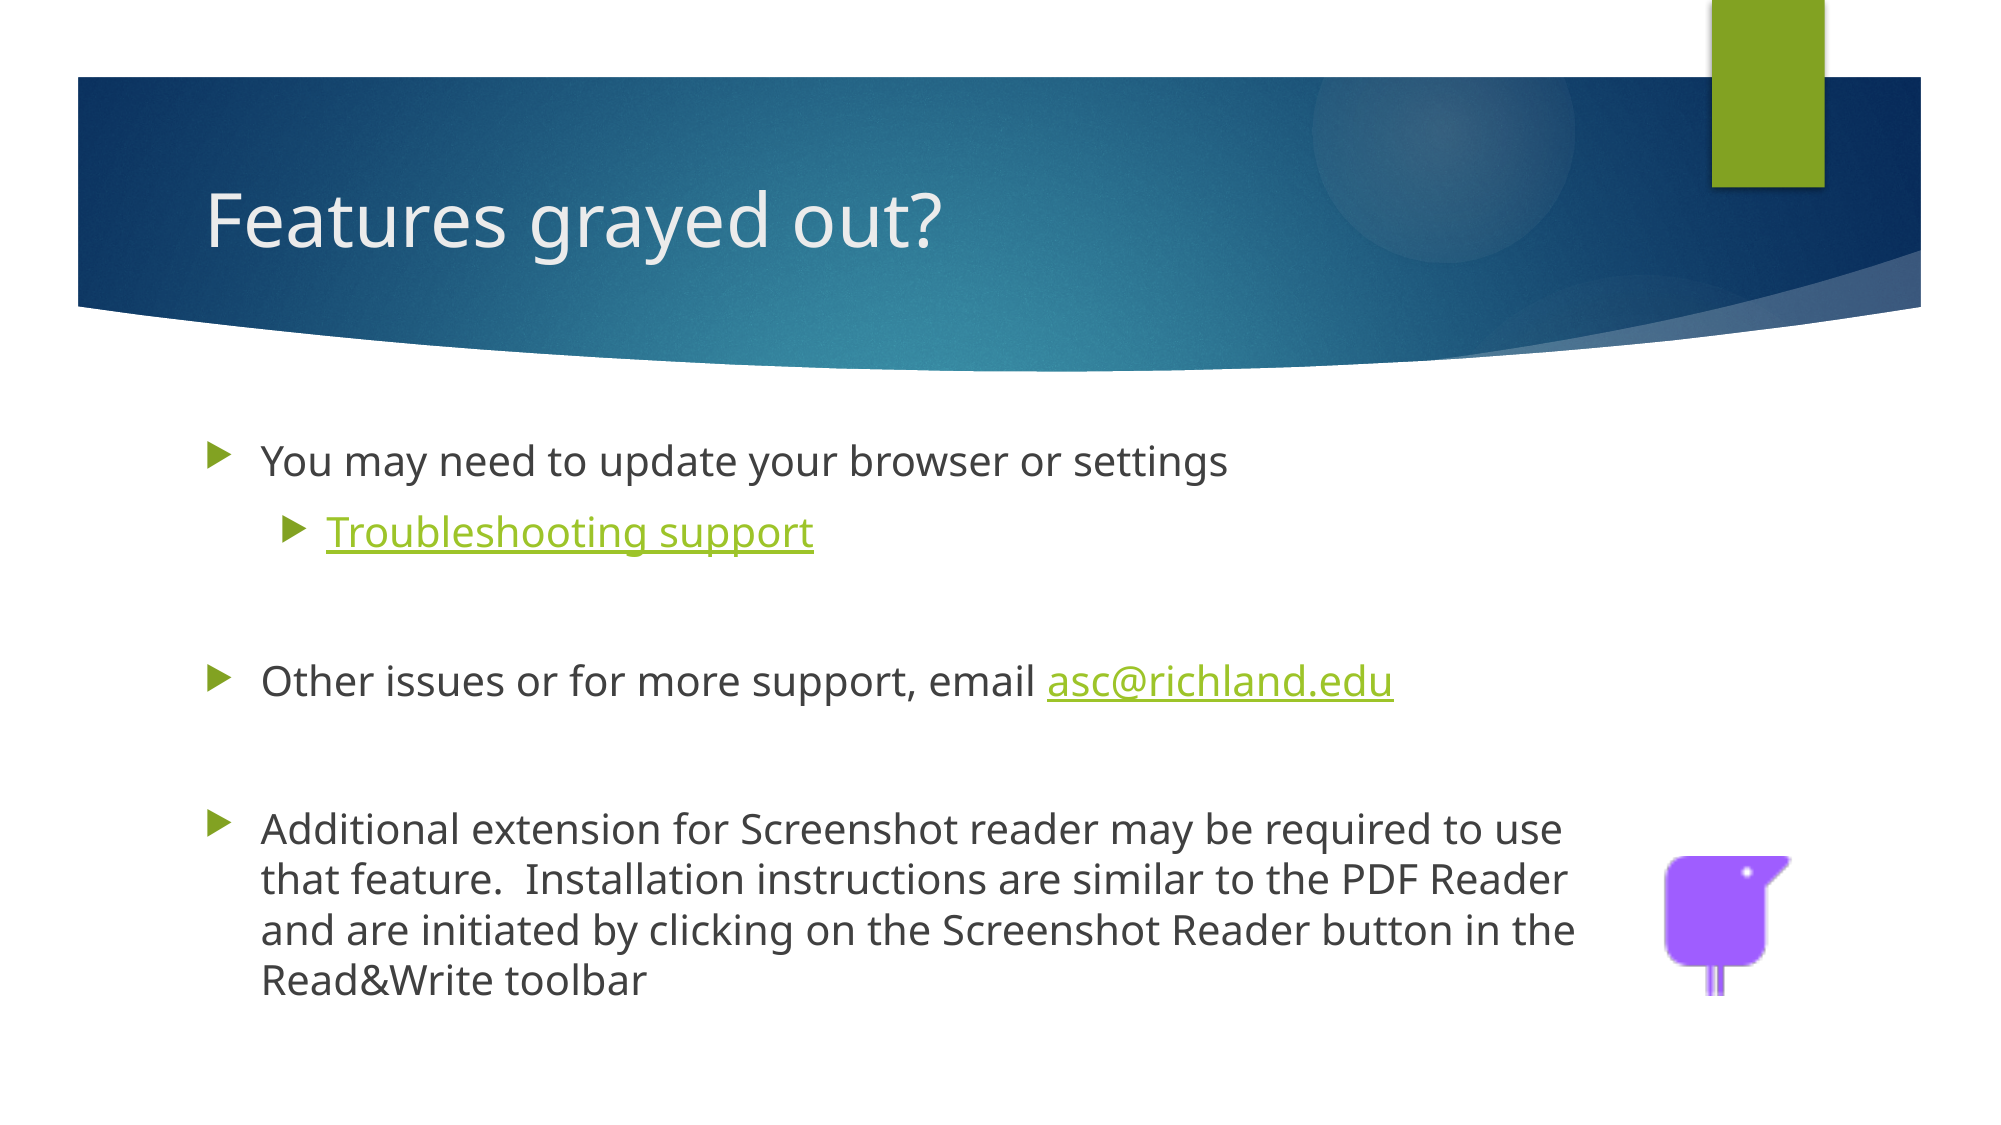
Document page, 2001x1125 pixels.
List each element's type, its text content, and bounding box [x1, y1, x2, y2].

list You may need to update your browser or settings Troubleshooting support Other issues or for more support, email asc@richland.edu Additional extension for Screenshot reader may be required to use that feature. Installation instructions are similar to the PDF Reader and are initiated by clicking on the Screenshot Reader button in the Read&Write toolbar [189, 427, 1627, 1050]
picture [1657, 855, 1798, 997]
title Features grayed out? [189, 159, 1627, 276]
